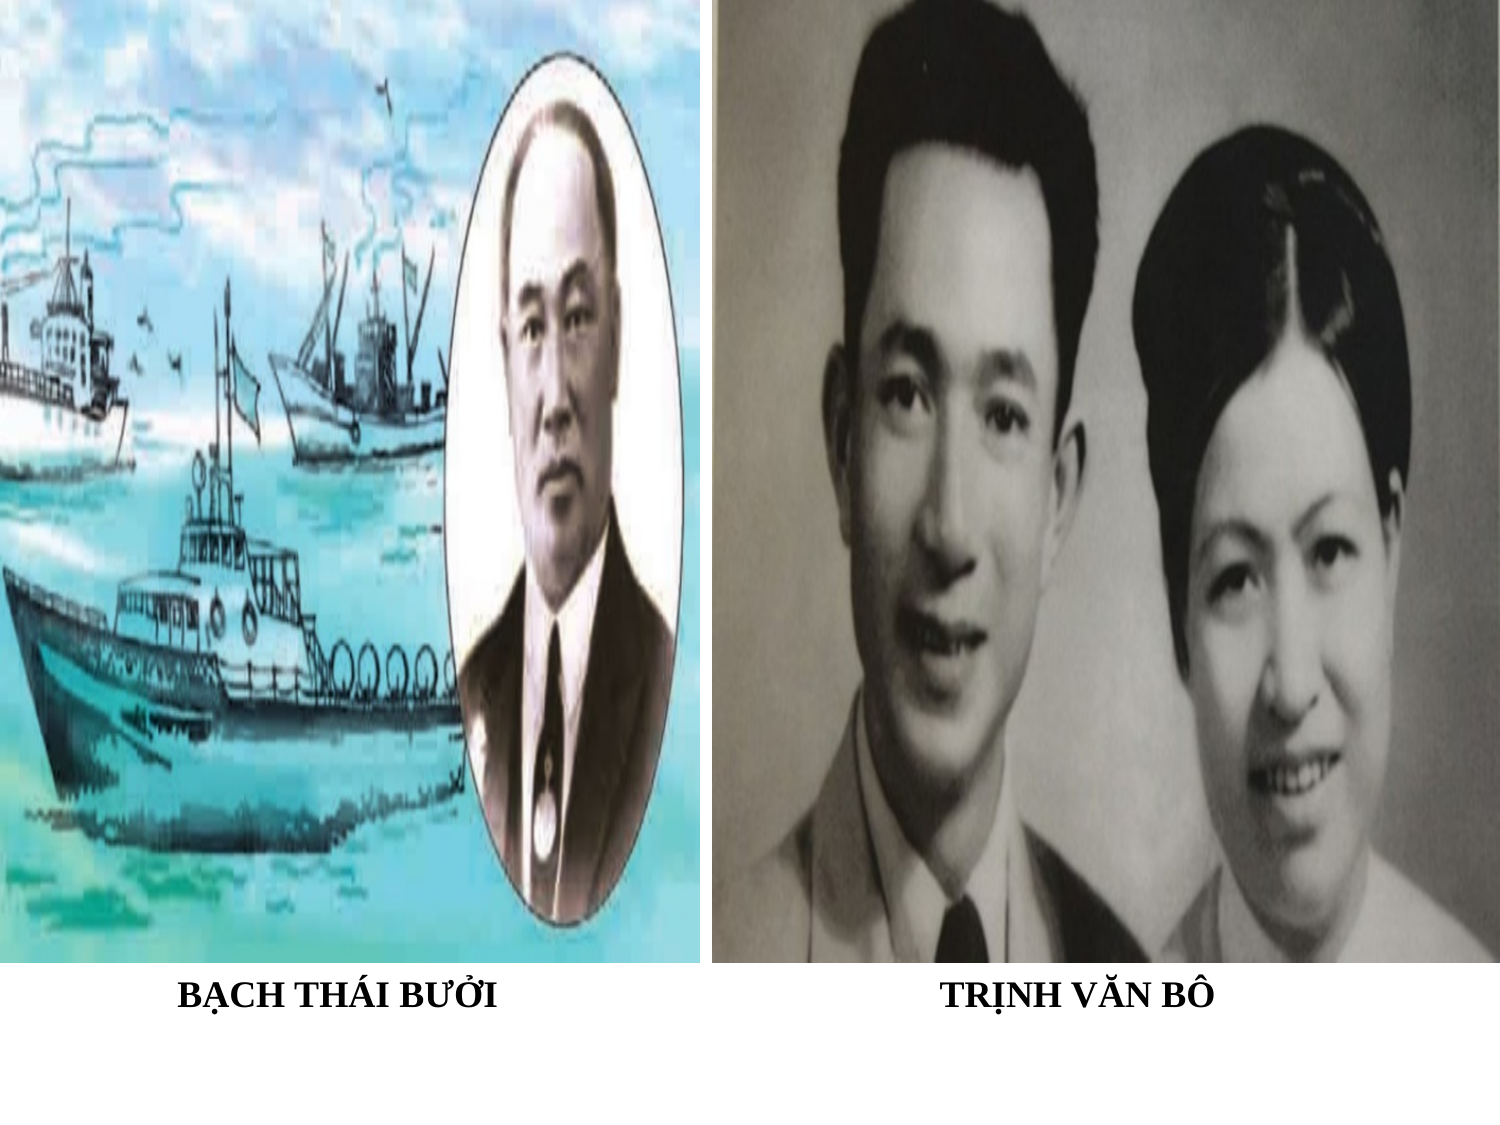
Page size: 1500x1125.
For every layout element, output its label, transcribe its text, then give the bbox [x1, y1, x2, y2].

picture [712, 0, 1500, 963]
picture [0, 0, 701, 963]
text_box TRỊNH VĂN BÔ [924, 971, 1375, 1023]
text_box BẠCH THÁI BƯỞI [162, 971, 613, 1023]
